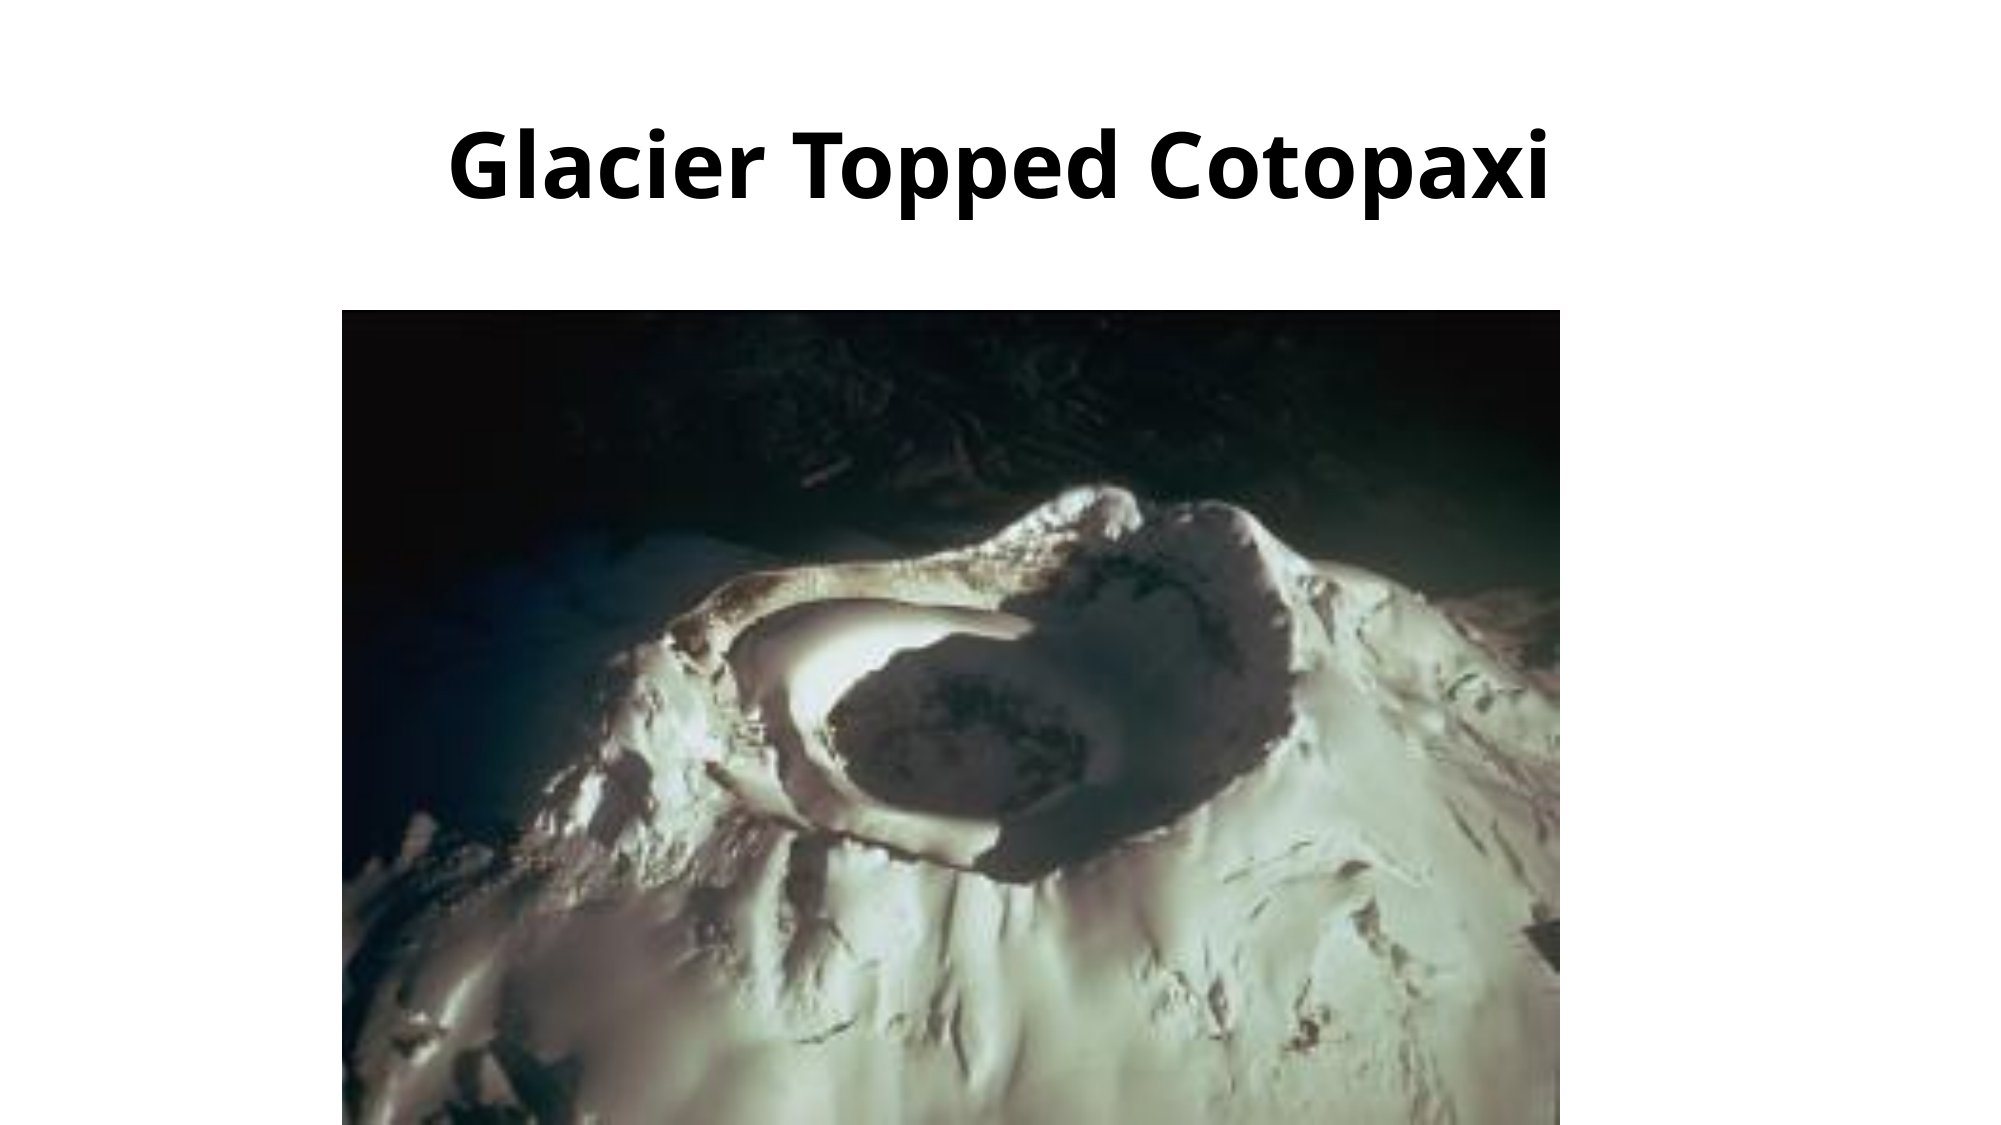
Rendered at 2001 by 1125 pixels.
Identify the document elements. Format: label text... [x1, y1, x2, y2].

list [342, 310, 1560, 1125]
title Glacier Topped Cotopaxi [137, 59, 1863, 278]
